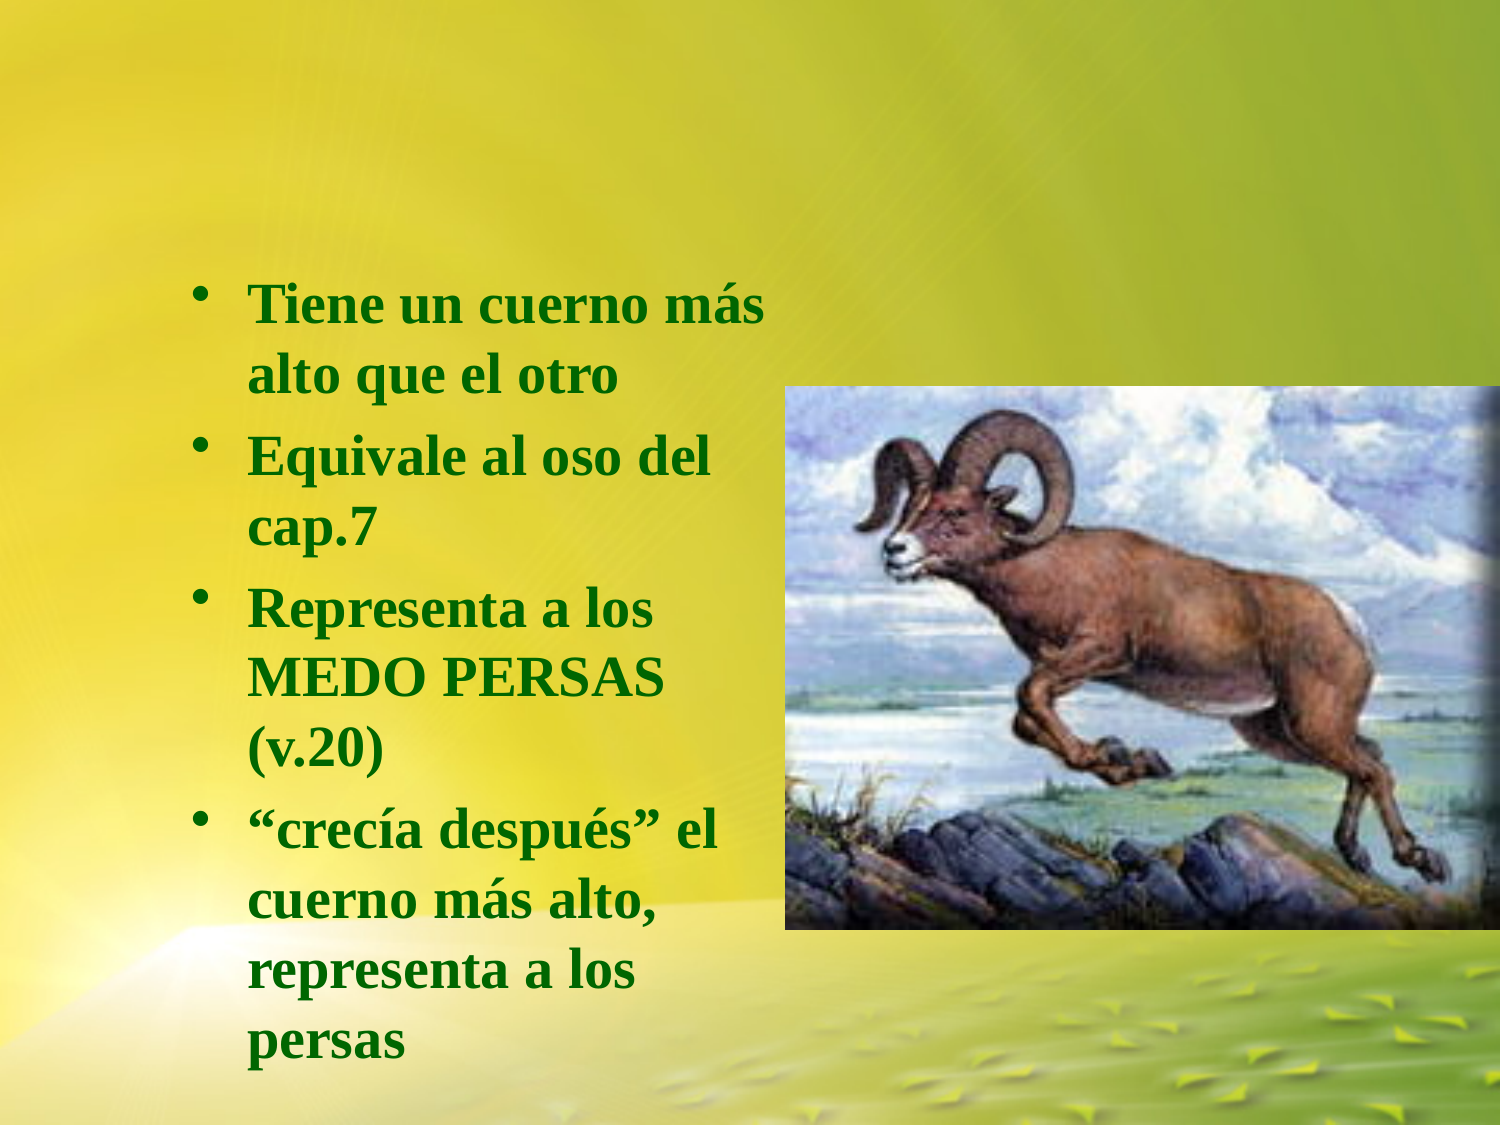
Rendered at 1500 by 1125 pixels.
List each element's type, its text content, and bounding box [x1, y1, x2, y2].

picture [0, 0, 1500, 1125]
list Tiene un cuerno más alto que el otro Equivale al oso del cap.7 Representa a los MEDO PERSAS (v.20) “crecía después” el cuerno más alto, representa a los persas [175, 257, 798, 963]
